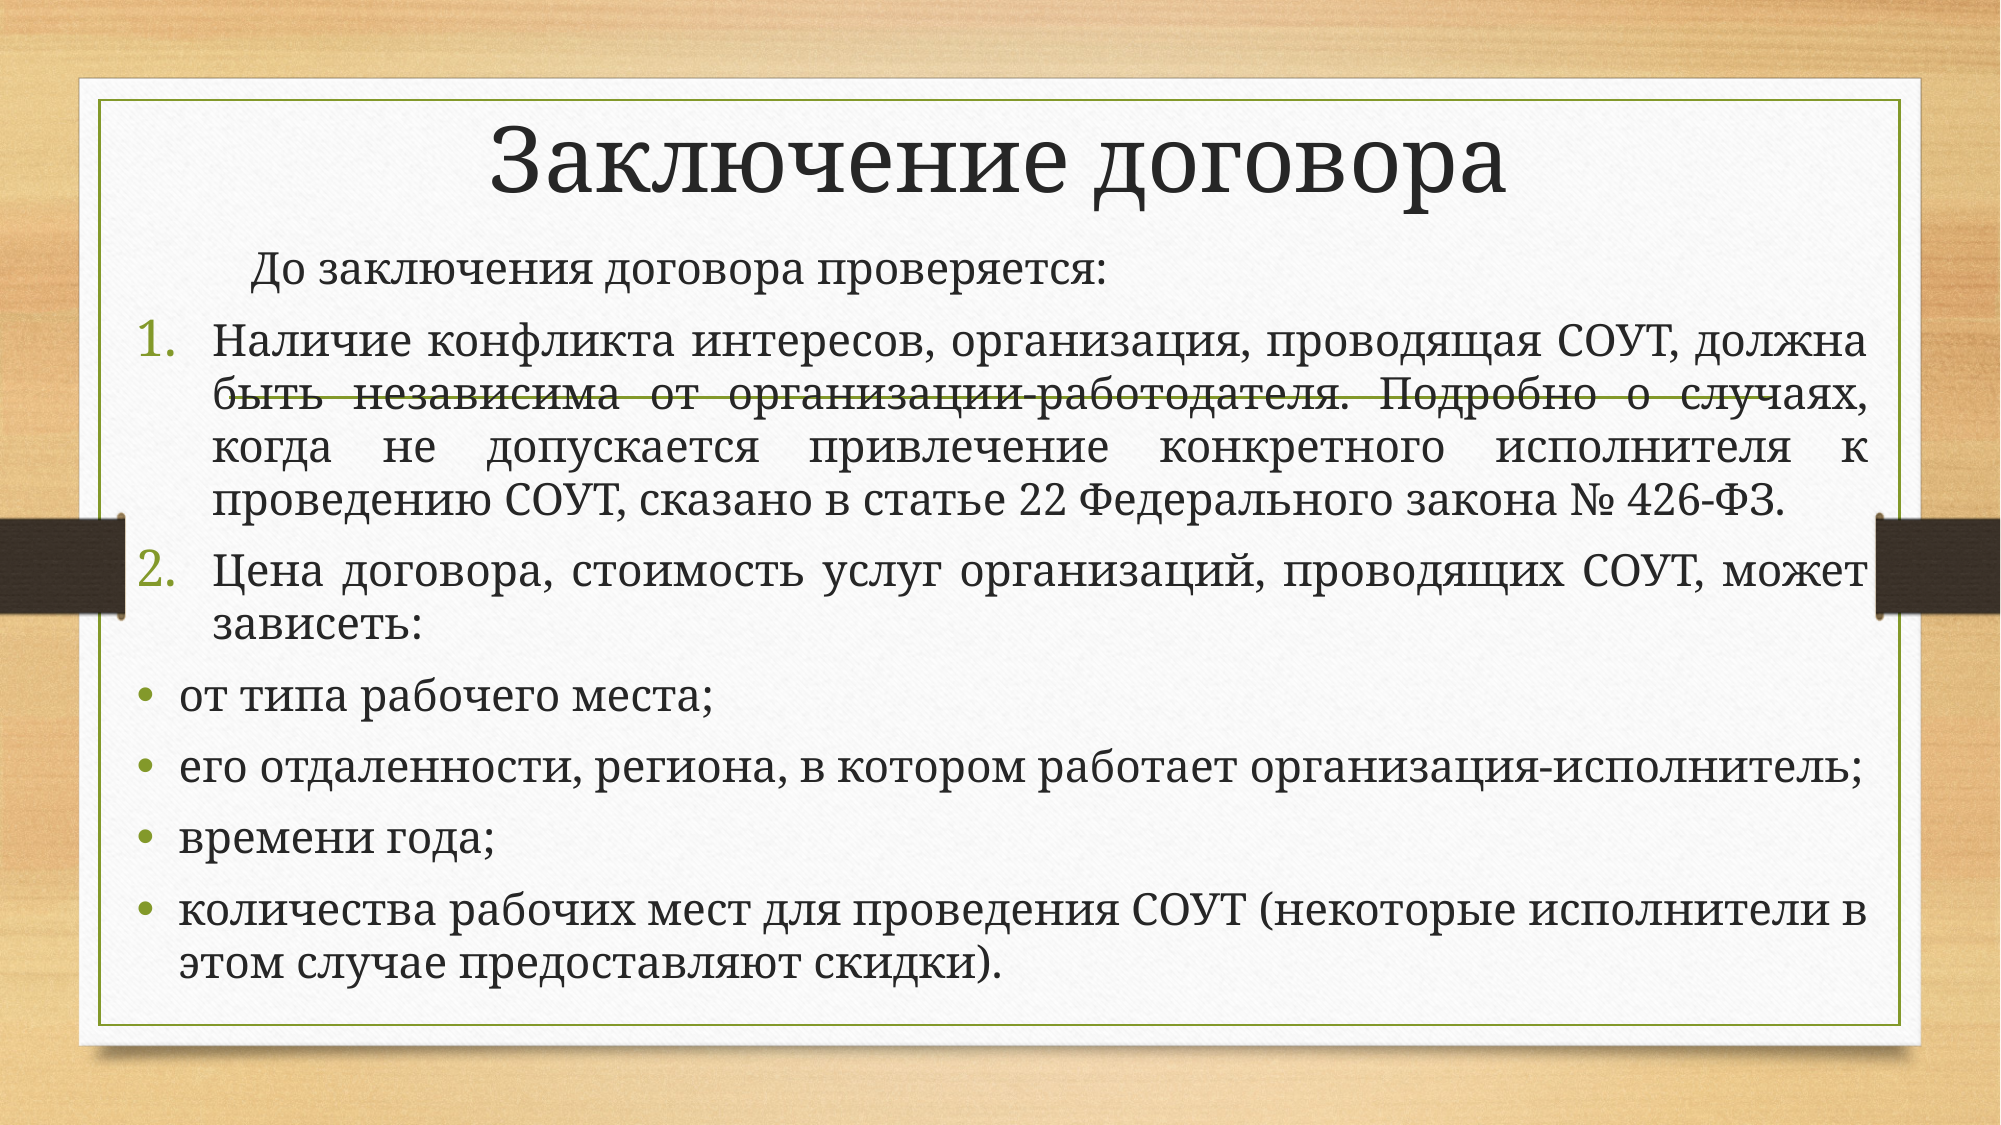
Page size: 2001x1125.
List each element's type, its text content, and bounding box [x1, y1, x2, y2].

picture [0, 0, 2001, 1125]
list До заключения договора проверяется: Наличие конфликта интересов, организация, проводящая СОУТ, должна быть независима от организации-работодателя. Подробно о случаях, когда не допускается привлечение конкретного исполнителя к проведению СОУТ, сказано в статье 22 Федерального закона № 426-ФЗ. Цена договора, стоимость услуг организаций, проводящих СОУТ, может зависеть: от типа рабочего места; его отдаленности, региона, в котором работает организация-исполнитель; времени года; количества рабочих мест для проведения СОУТ (некоторые исполнители в этом случае предоставляют скидки). [121, 233, 1886, 1036]
title Заключение договора [212, 99, 1788, 213]
